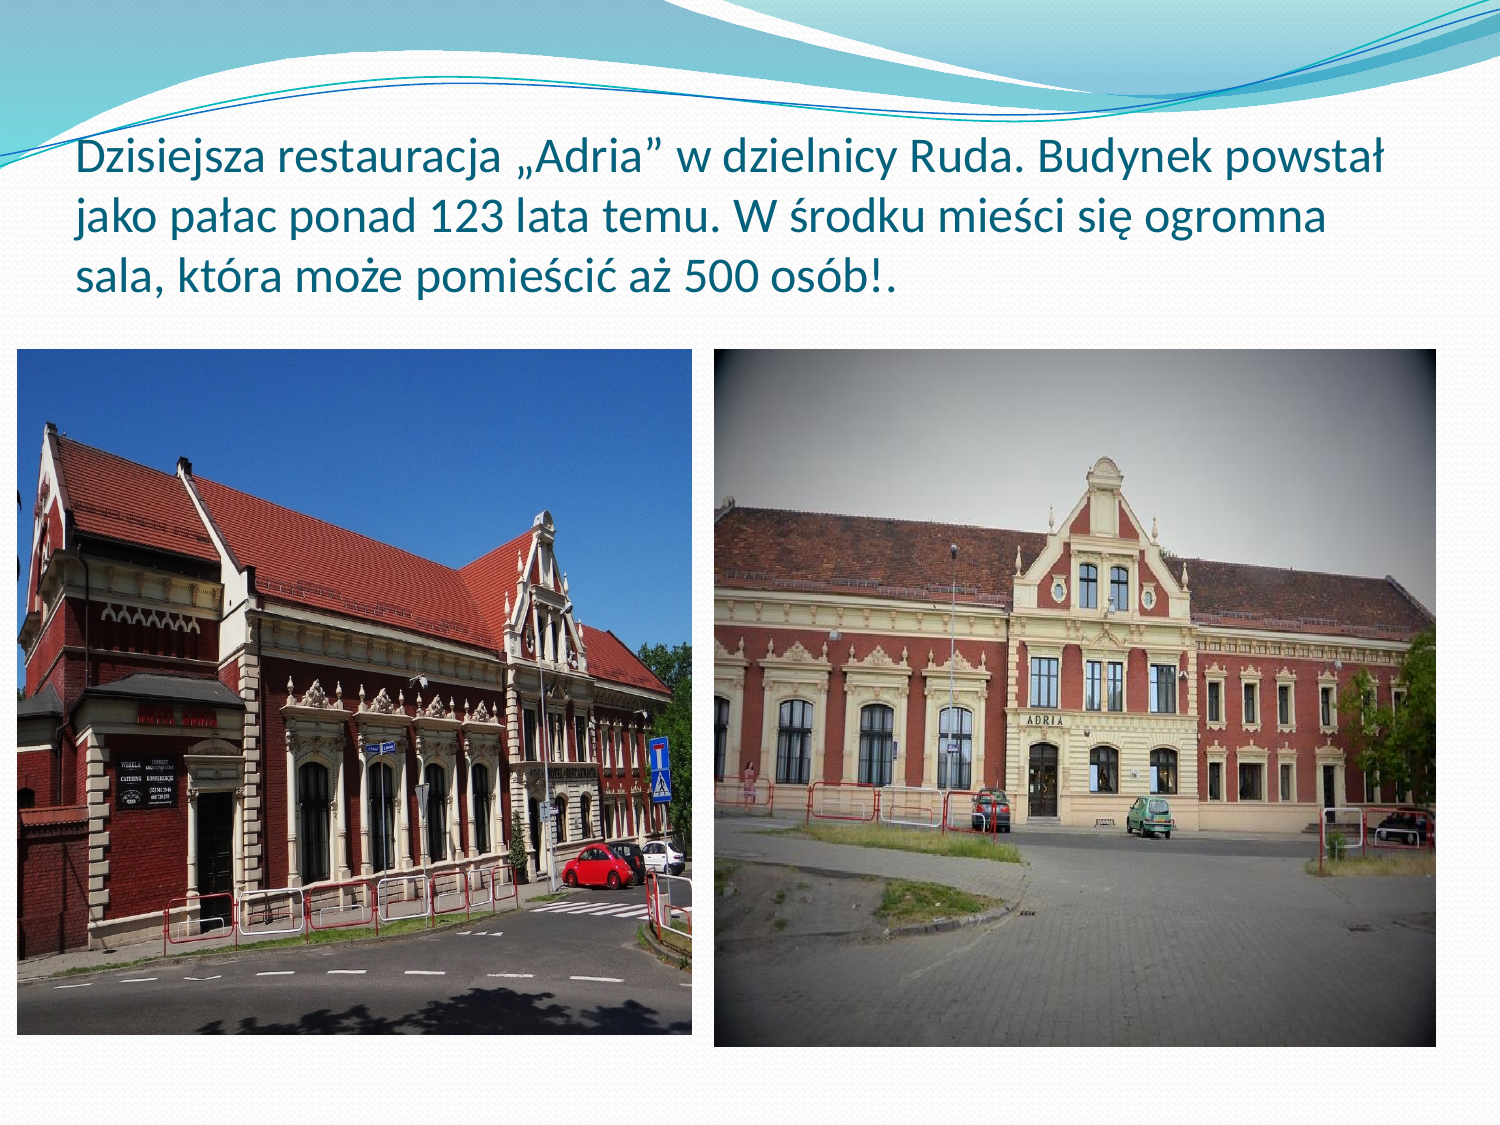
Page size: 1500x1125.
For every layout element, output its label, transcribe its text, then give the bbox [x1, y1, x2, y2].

title Dzisiejsza restauracja „Adria” w dzielnicy Ruda. Budynek powstał jako pałac ponad 123 lata temu. W środku mieści się ogromna sala, która może pomieścić aż 500 osób!. [75, 90, 1425, 303]
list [17, 349, 692, 1036]
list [714, 349, 1436, 1048]
